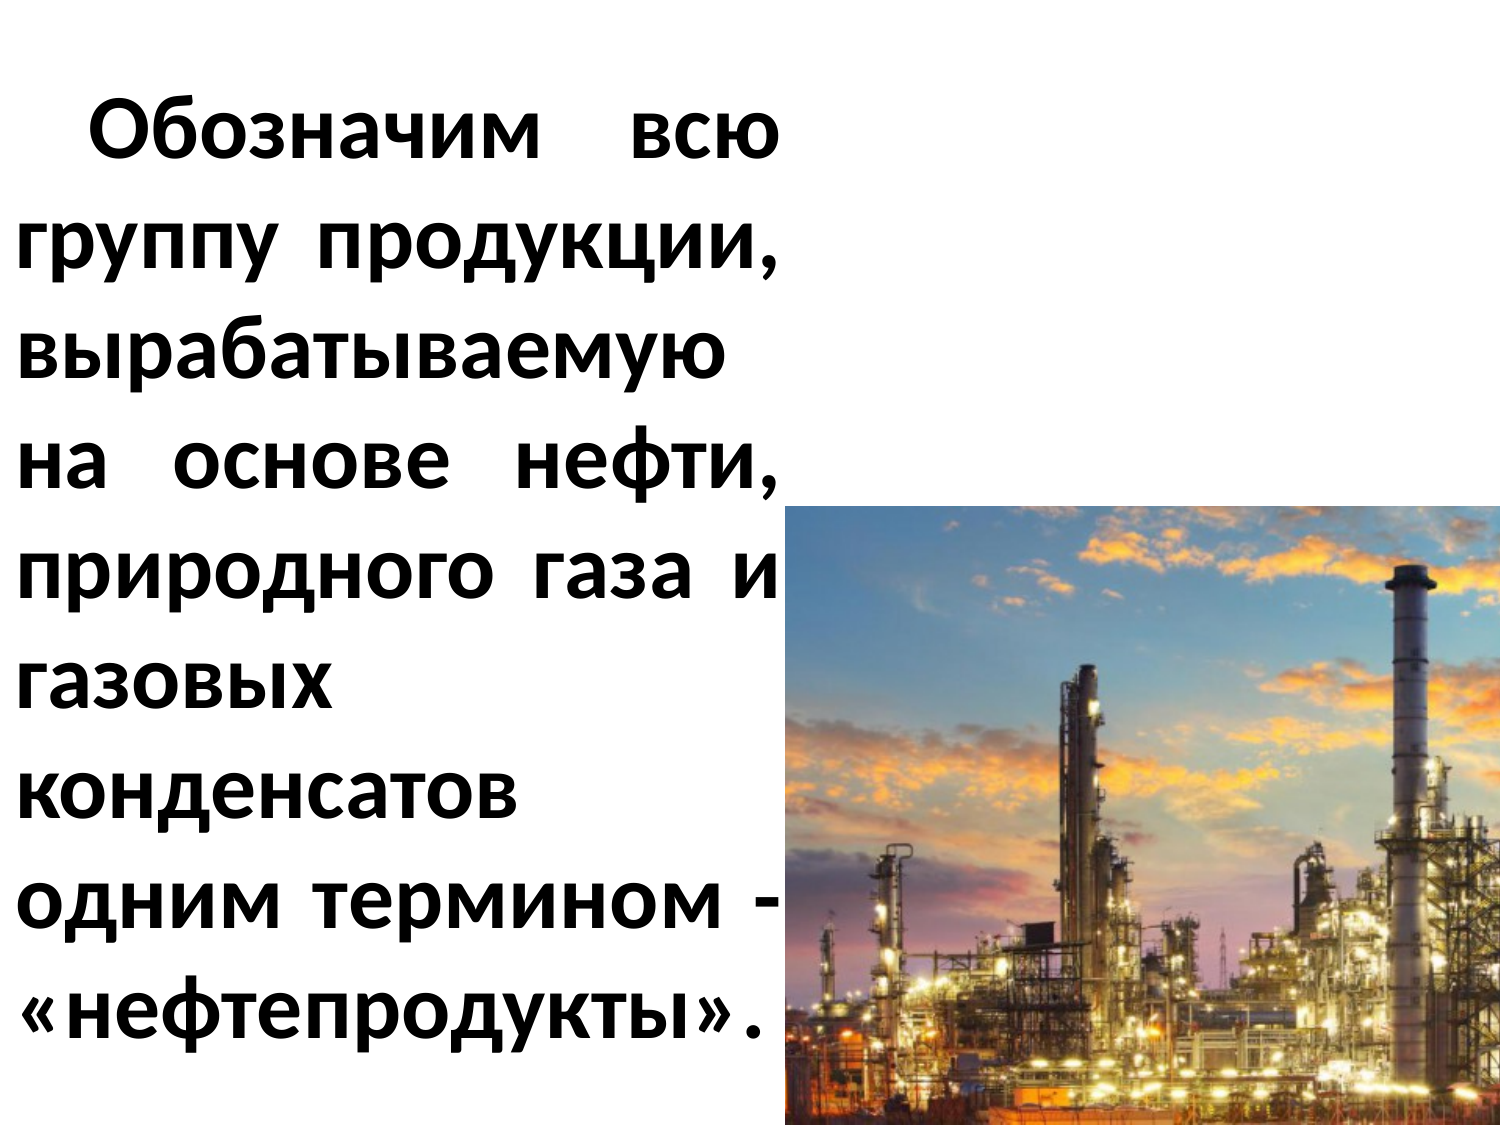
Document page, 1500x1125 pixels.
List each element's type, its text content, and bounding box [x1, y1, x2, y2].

text_box Обозначим всю группу продукции, вырабатываемую на основе нефти, природного газа и газовых конденсатов одним термином - «нефтепродукты». [0, 59, 798, 1065]
picture [785, 505, 1500, 1125]
